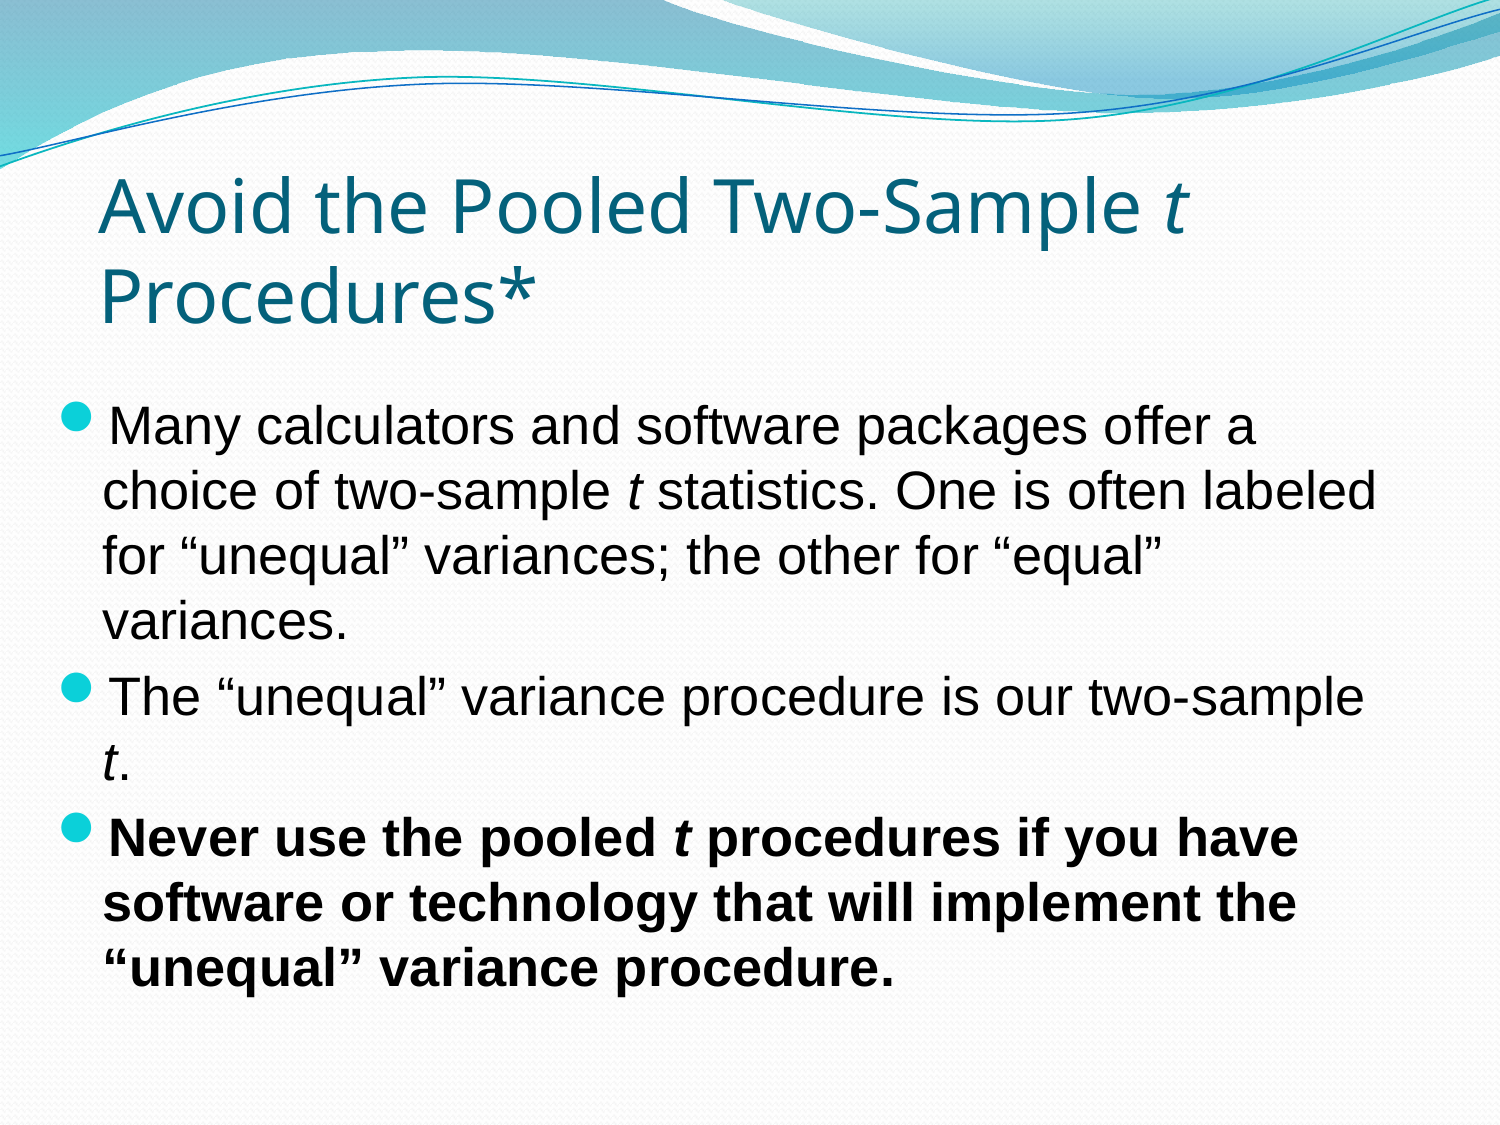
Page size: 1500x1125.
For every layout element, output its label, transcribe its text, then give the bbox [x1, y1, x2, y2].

title Avoid the Pooled Two-Sample t Procedures* [98, 139, 1424, 340]
list Many calculators and software packages offer a choice of two-sample t statistics. One is often labeled for “unequal” variances; the other for “equal” variances. The “unequal” variance procedure is our two-sample t. Never use the pooled t procedures if you have software or technology that will implement the “unequal” variance procedure. [42, 383, 1424, 1039]
